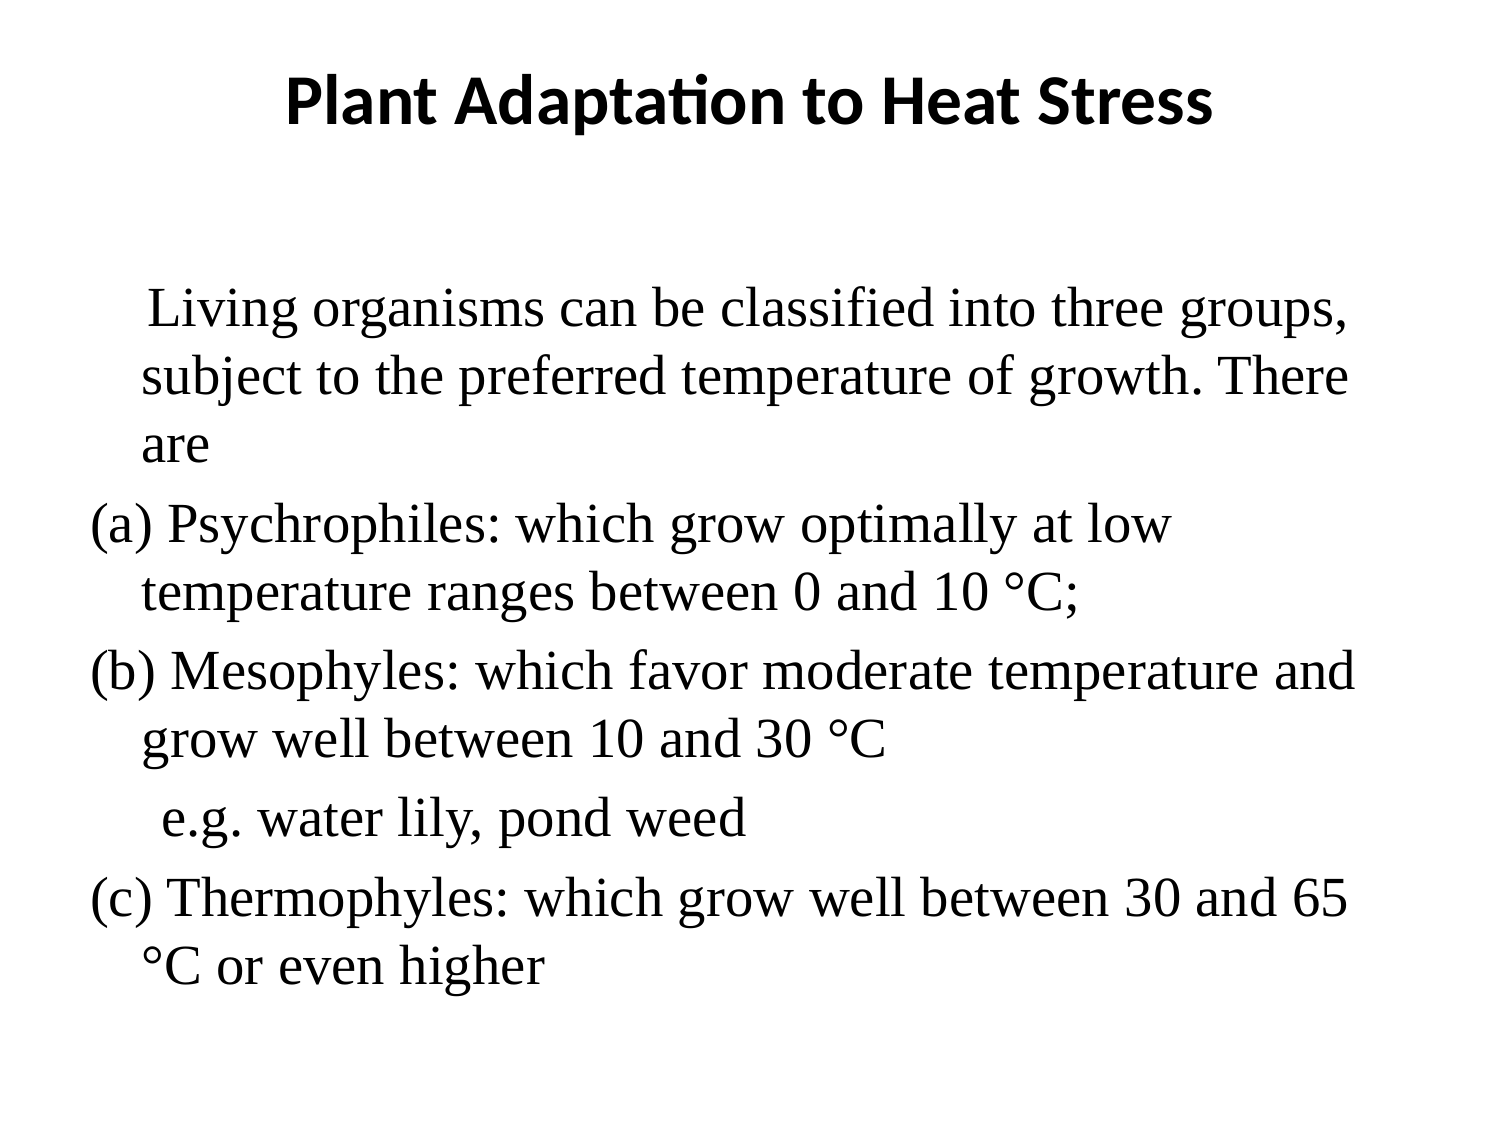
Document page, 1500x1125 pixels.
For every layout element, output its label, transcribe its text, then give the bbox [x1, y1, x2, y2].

title Plant Adaptation to Heat Stress [75, 45, 1425, 233]
list Living organisms can be classified into three groups, subject to the preferred temperature of growth. There are (a) Psychrophiles: which grow optimally at low temperature ranges between 0 and 10 °C; (b) Mesophyles: which favor moderate temperature and grow well between 10 and 30 °C e.g. water lily, pond weed (c) Thermophyles: which grow well between 30 and 65 °C or even higher [75, 262, 1425, 1005]
